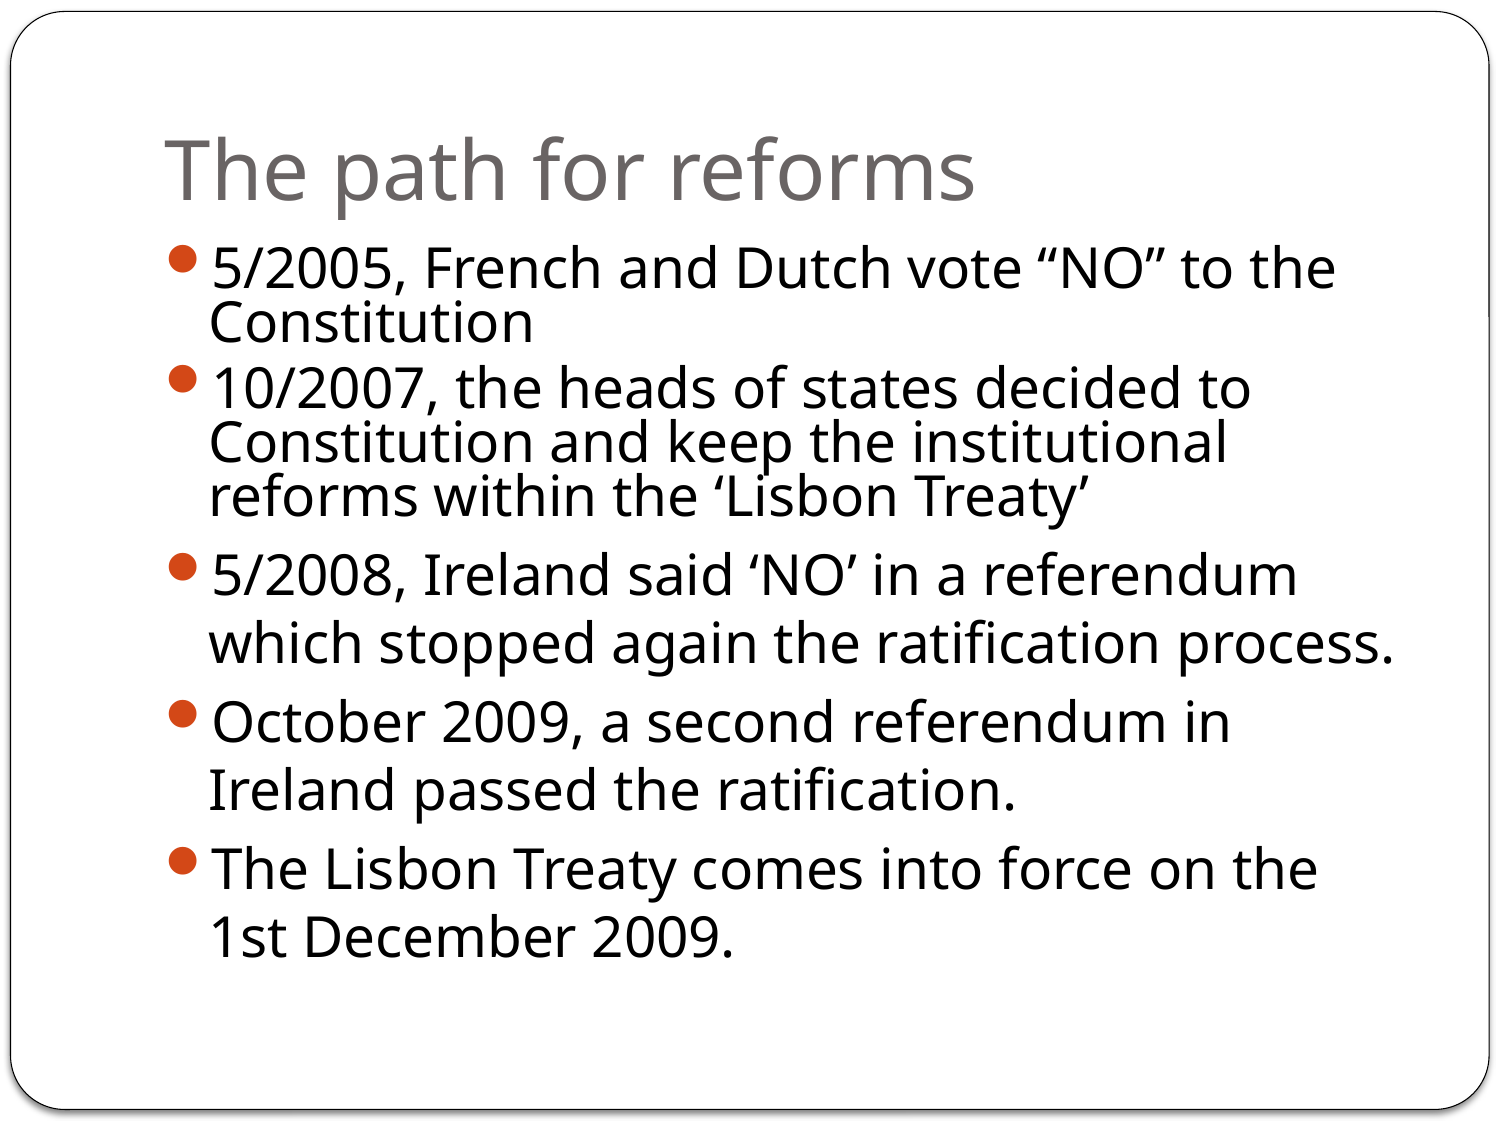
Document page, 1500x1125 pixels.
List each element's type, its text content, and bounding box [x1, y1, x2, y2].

title The path for reforms [150, 45, 1425, 233]
list 5/2005, French and Dutch vote “NO” to the Constitution 10/2007, the heads of states decided to Constitution and keep the institutional reforms within the ‘Lisbon Treaty’ 5/2008, Ireland said ‘NO’ in a referendum which stopped again the ratification process. October 2009, a second referendum in Ireland passed the ratification. The Lisbon Treaty comes into force on the 1st December 2009. [150, 237, 1425, 988]
